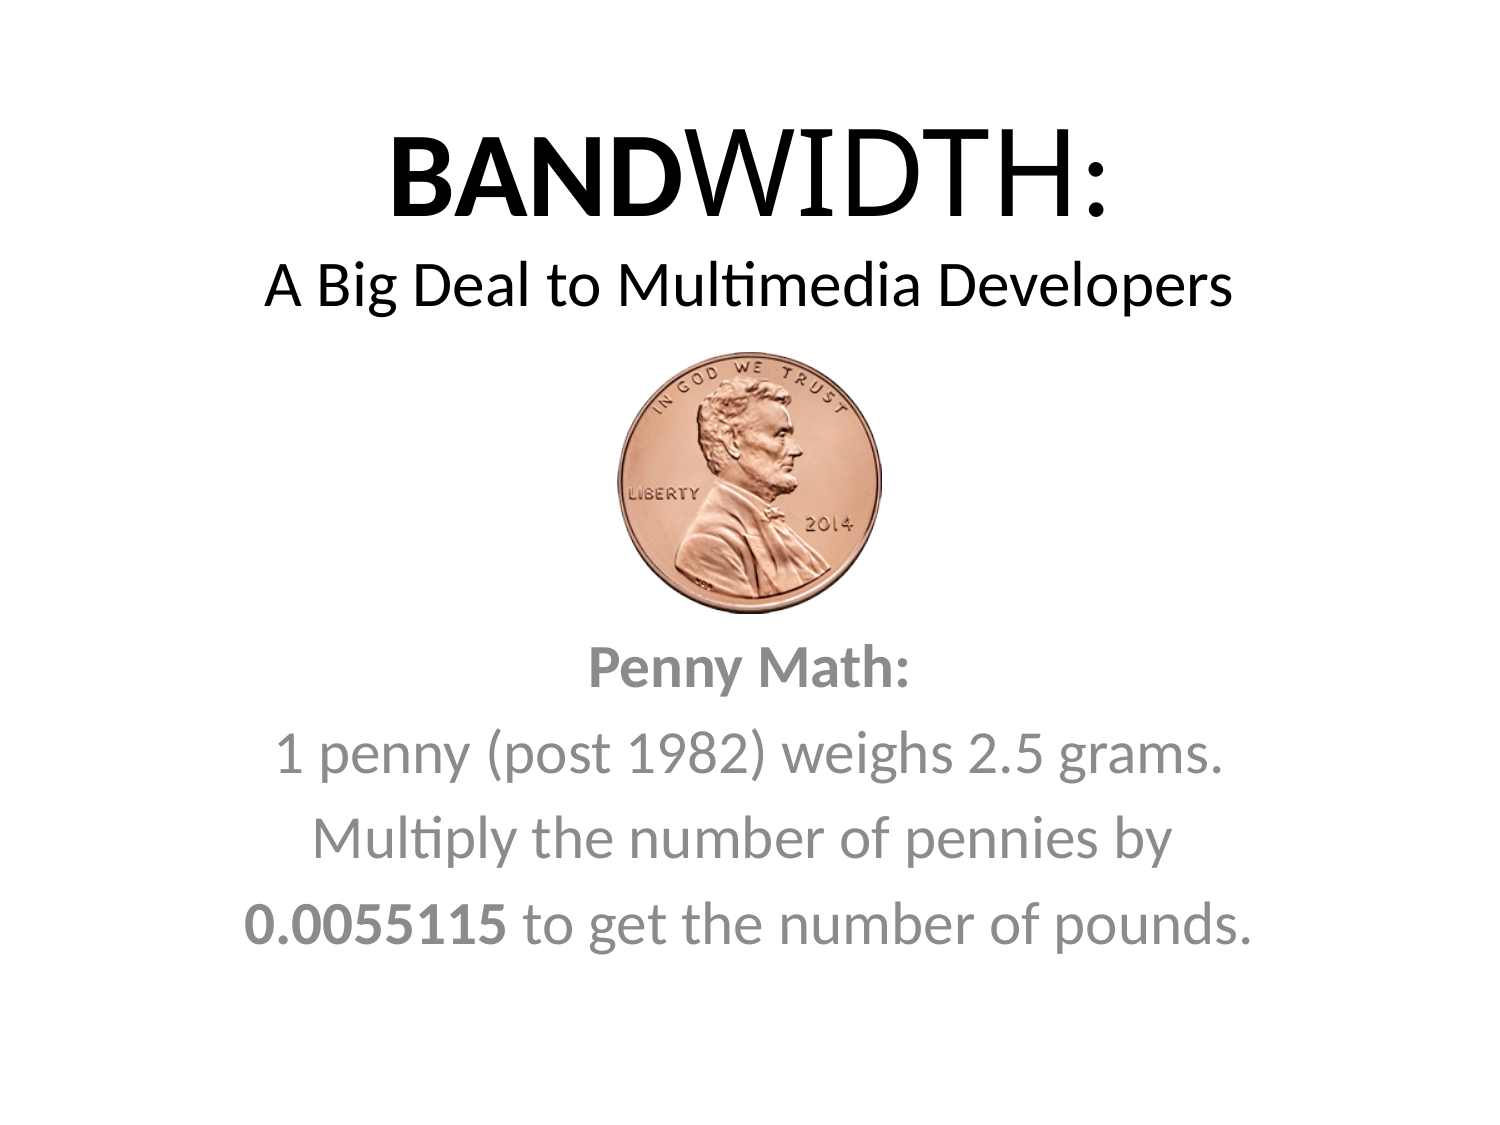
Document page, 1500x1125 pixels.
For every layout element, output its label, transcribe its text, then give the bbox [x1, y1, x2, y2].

subtitle Penny Math: 1 penny (post 1982) weighs 2.5 grams. Multiply the number of pennies by 0.0055115 to get the number of pounds. [225, 446, 1275, 1067]
picture [617, 352, 882, 614]
title BANDWIDTH: A Big Deal to Multimedia Developers [112, 86, 1388, 328]
